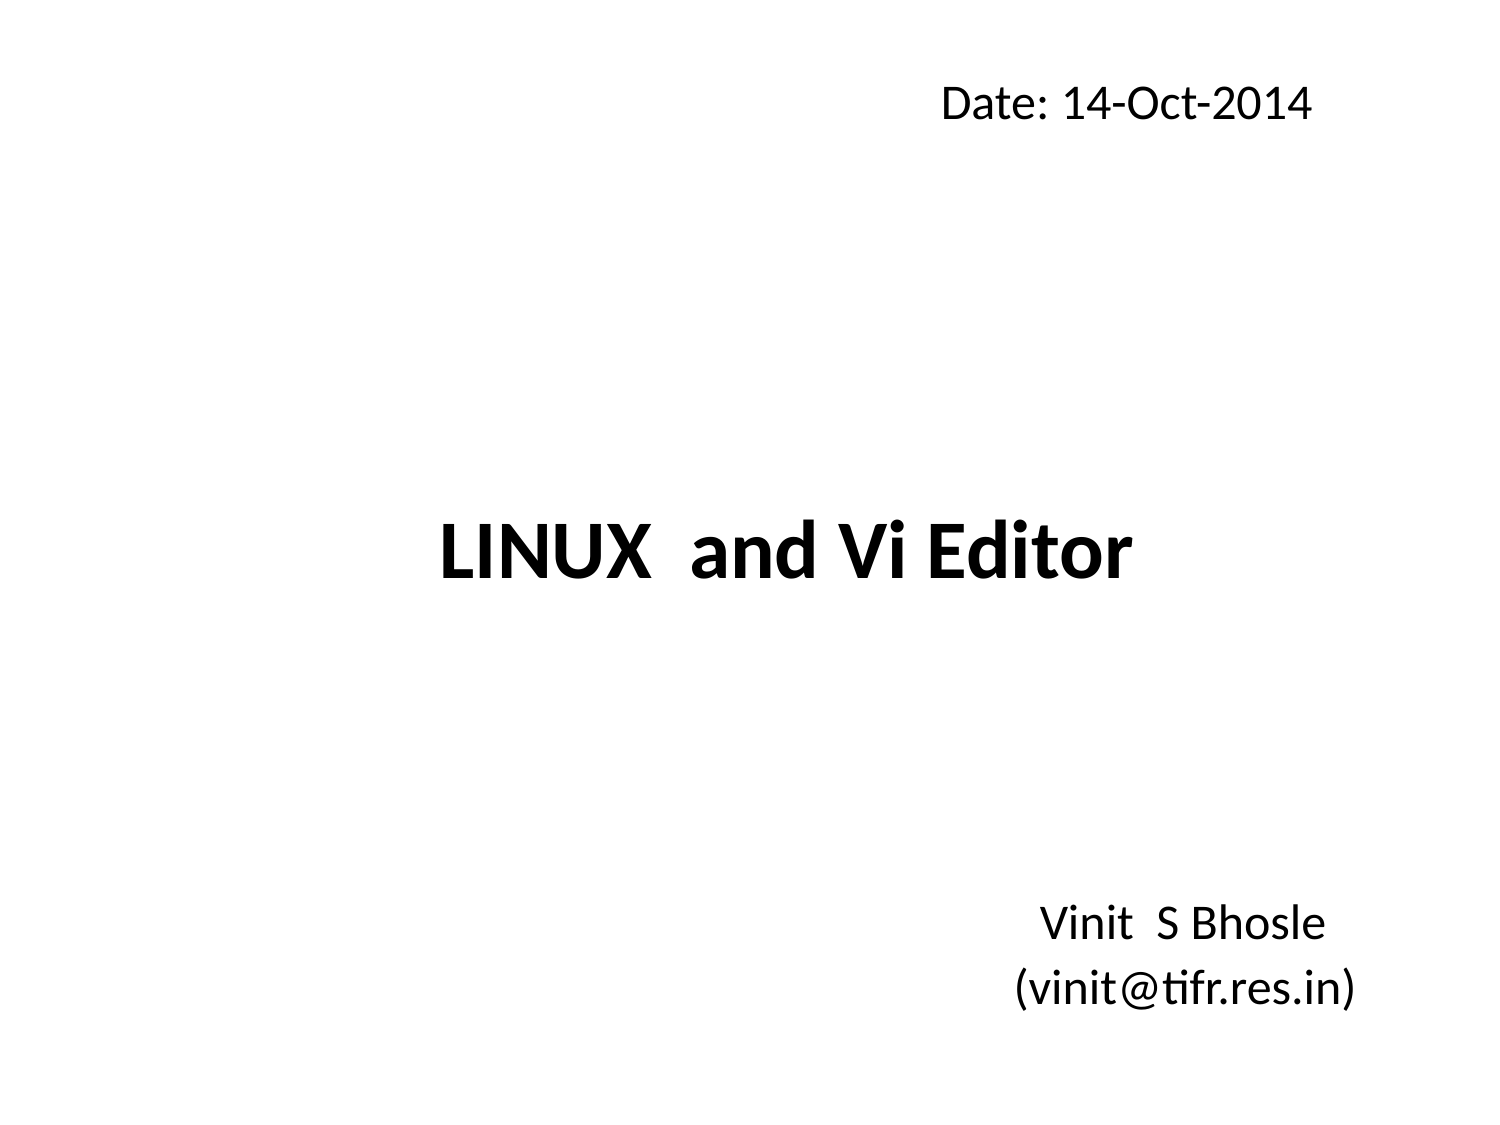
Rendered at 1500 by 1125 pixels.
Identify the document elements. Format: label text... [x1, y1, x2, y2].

text_box Date: 14-Oct-2014 LINUX and Vi Editor Vinit S Bhosle (vinit@tifr.res.in) [125, 37, 1375, 1068]
